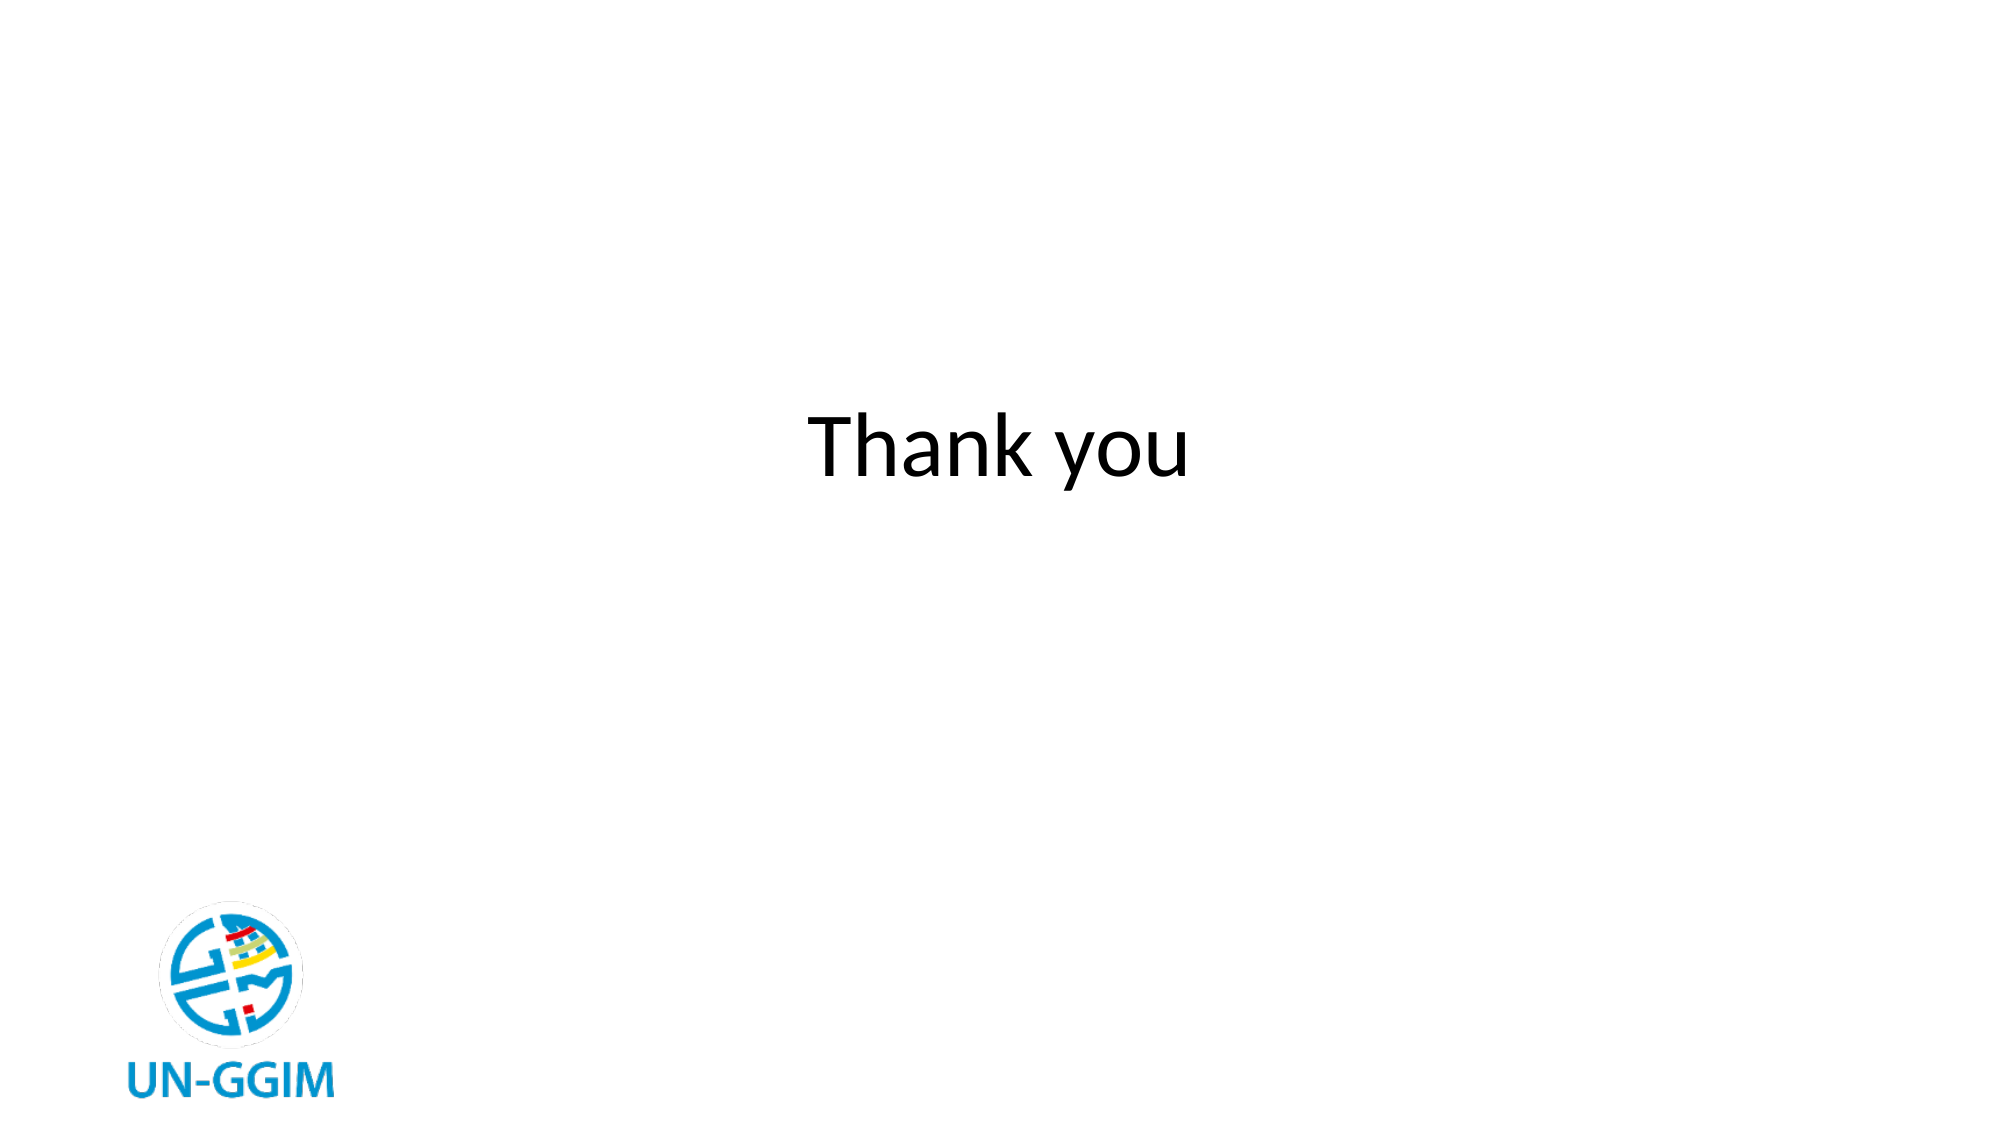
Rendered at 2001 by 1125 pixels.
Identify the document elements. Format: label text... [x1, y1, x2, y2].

picture [198, 1014, 229, 1026]
picture [106, 875, 356, 1125]
list Thank you [137, 299, 1863, 1014]
